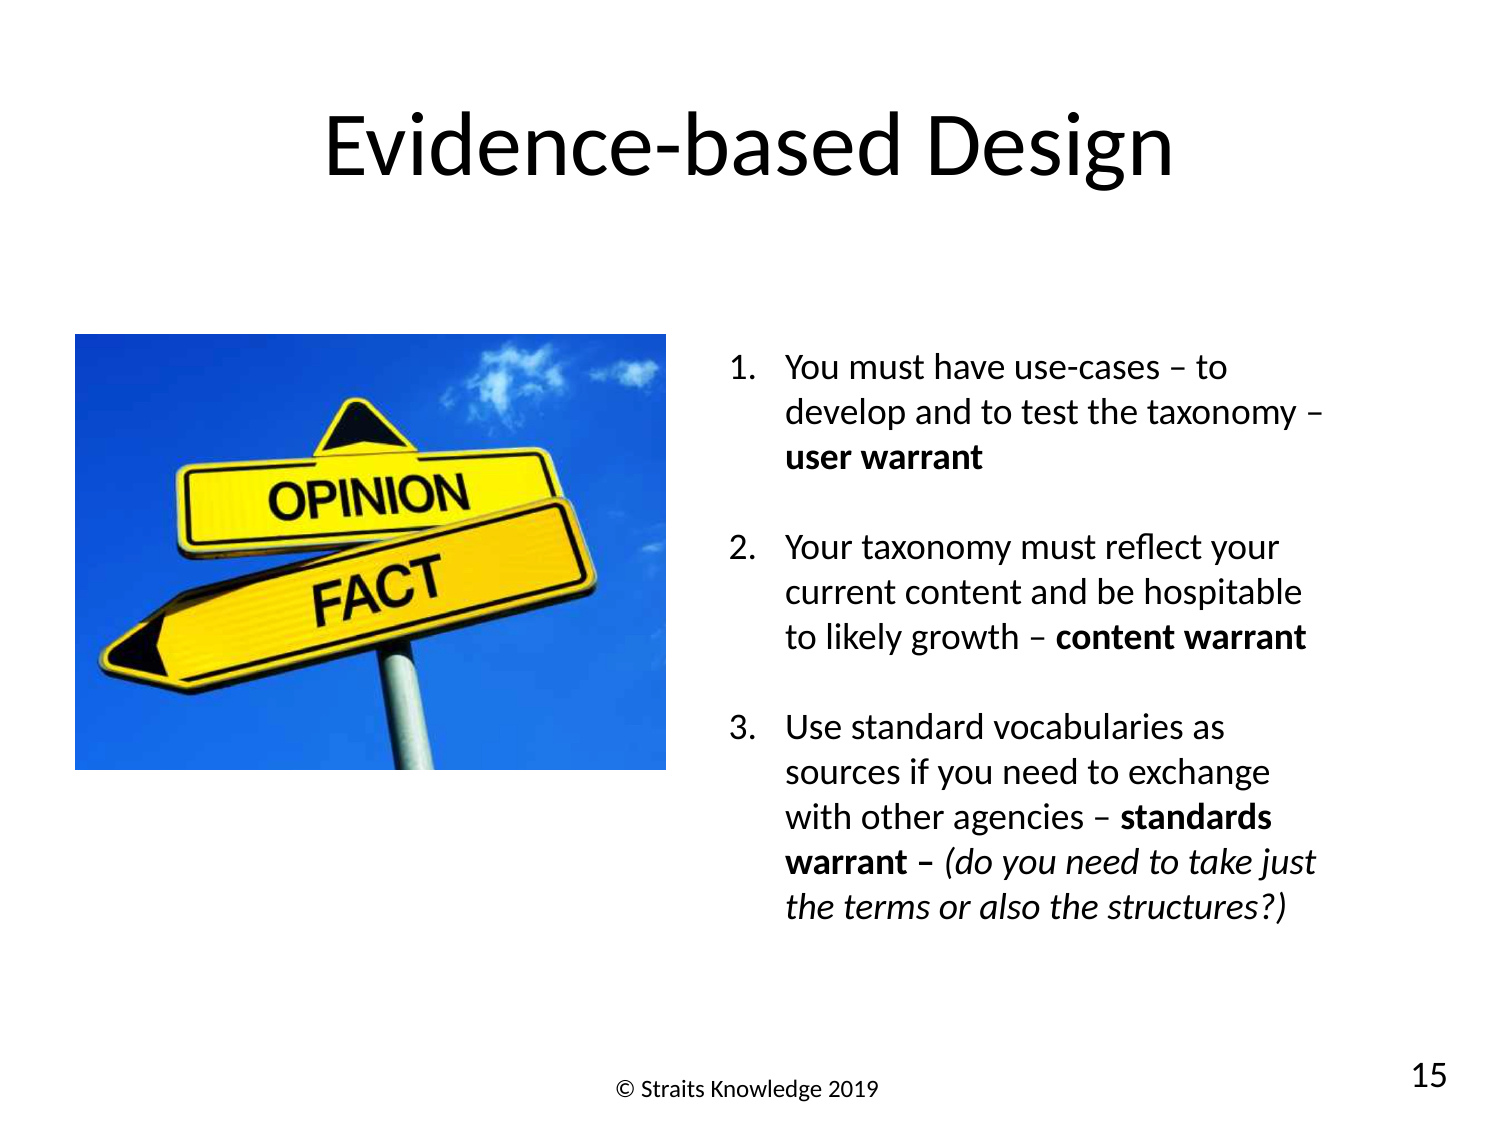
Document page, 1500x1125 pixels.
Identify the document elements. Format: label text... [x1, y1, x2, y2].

text_box You must have use-cases – to develop and to test the taxonomy – user warrant Your taxonomy must reflect your current content and be hospitable to likely growth – content warrant Use standard vocabularies as sources if you need to exchange with other agencies – standards warrant – (do you need to take just the terms or also the structures?) [713, 334, 1356, 935]
picture [74, 334, 666, 770]
title Evidence-based Design [75, 45, 1425, 233]
